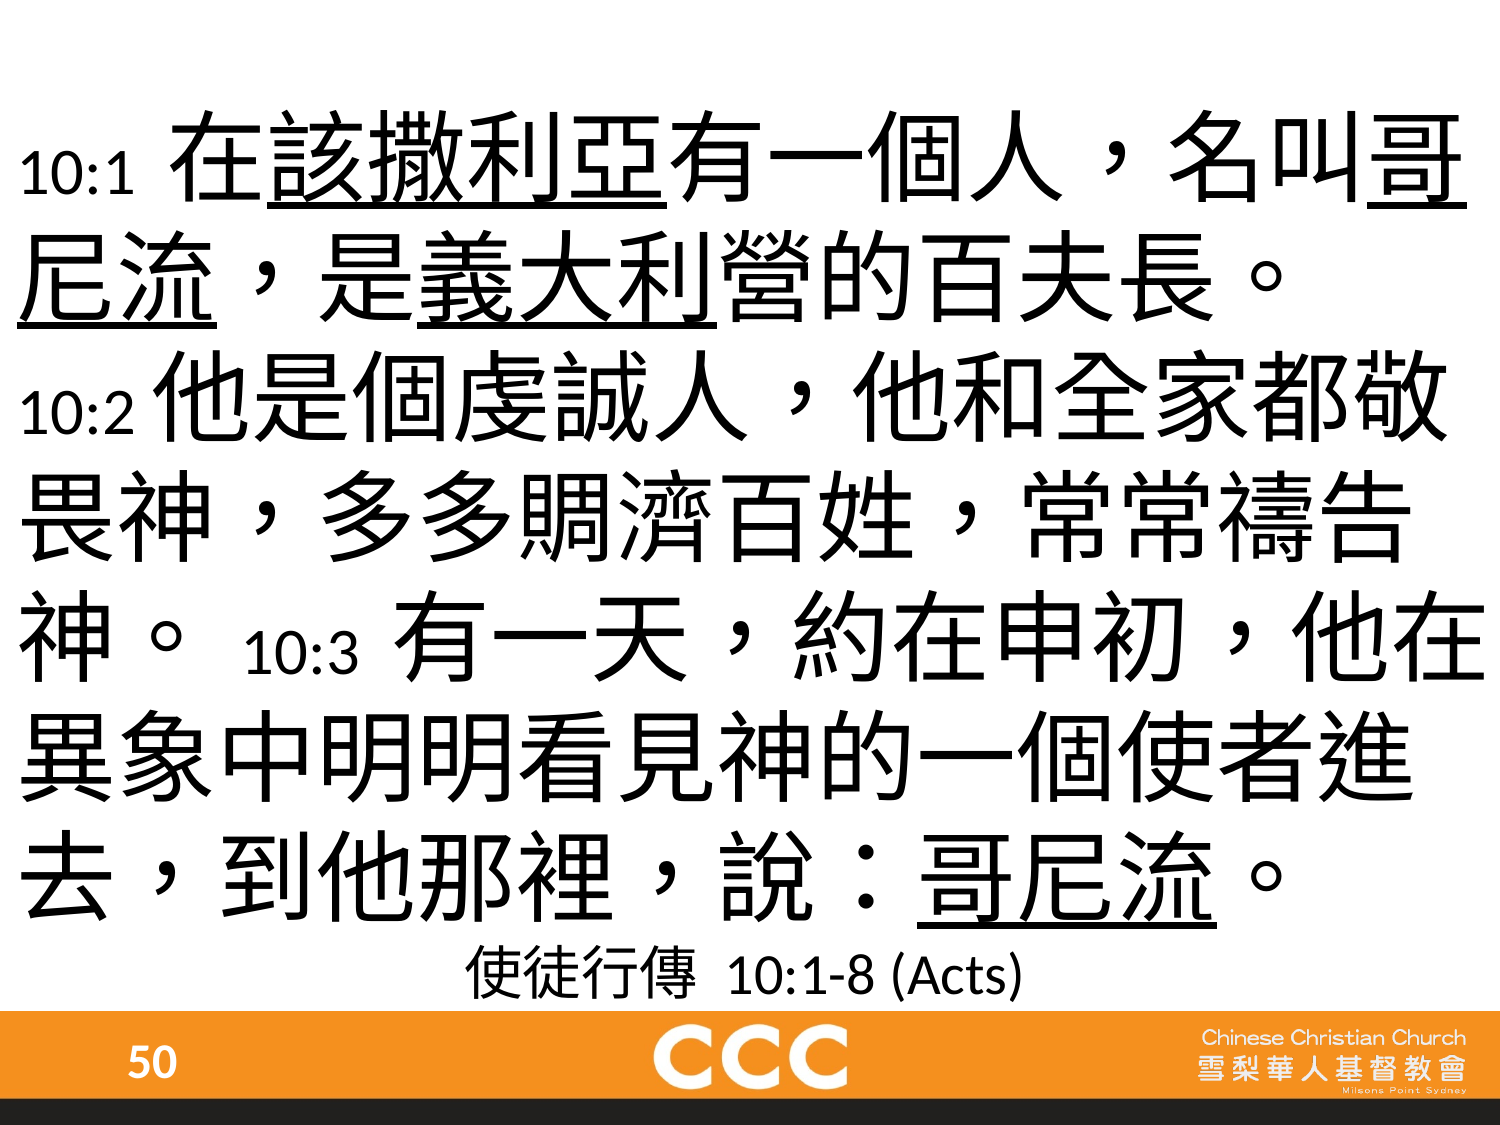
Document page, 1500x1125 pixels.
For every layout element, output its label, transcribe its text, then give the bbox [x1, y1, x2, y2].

text_box 使徒行傳 10:1-8 (Acts) [2, 929, 1489, 1014]
slide_number 50 [112, 1020, 215, 1094]
picture [0, 1011, 1500, 1125]
text_box 10:1 在該撒利亞有一個人，名叫哥尼流，是義大利營的百夫長。 10:2他是個虔誠人，他和全家都敬畏神，多多賙濟百姓，常常禱告神。10:3 有一天，約在申初，他在異象中明明看見神的一個使者進去，到他那裡，說：哥尼流。 [2, 7, 1500, 929]
